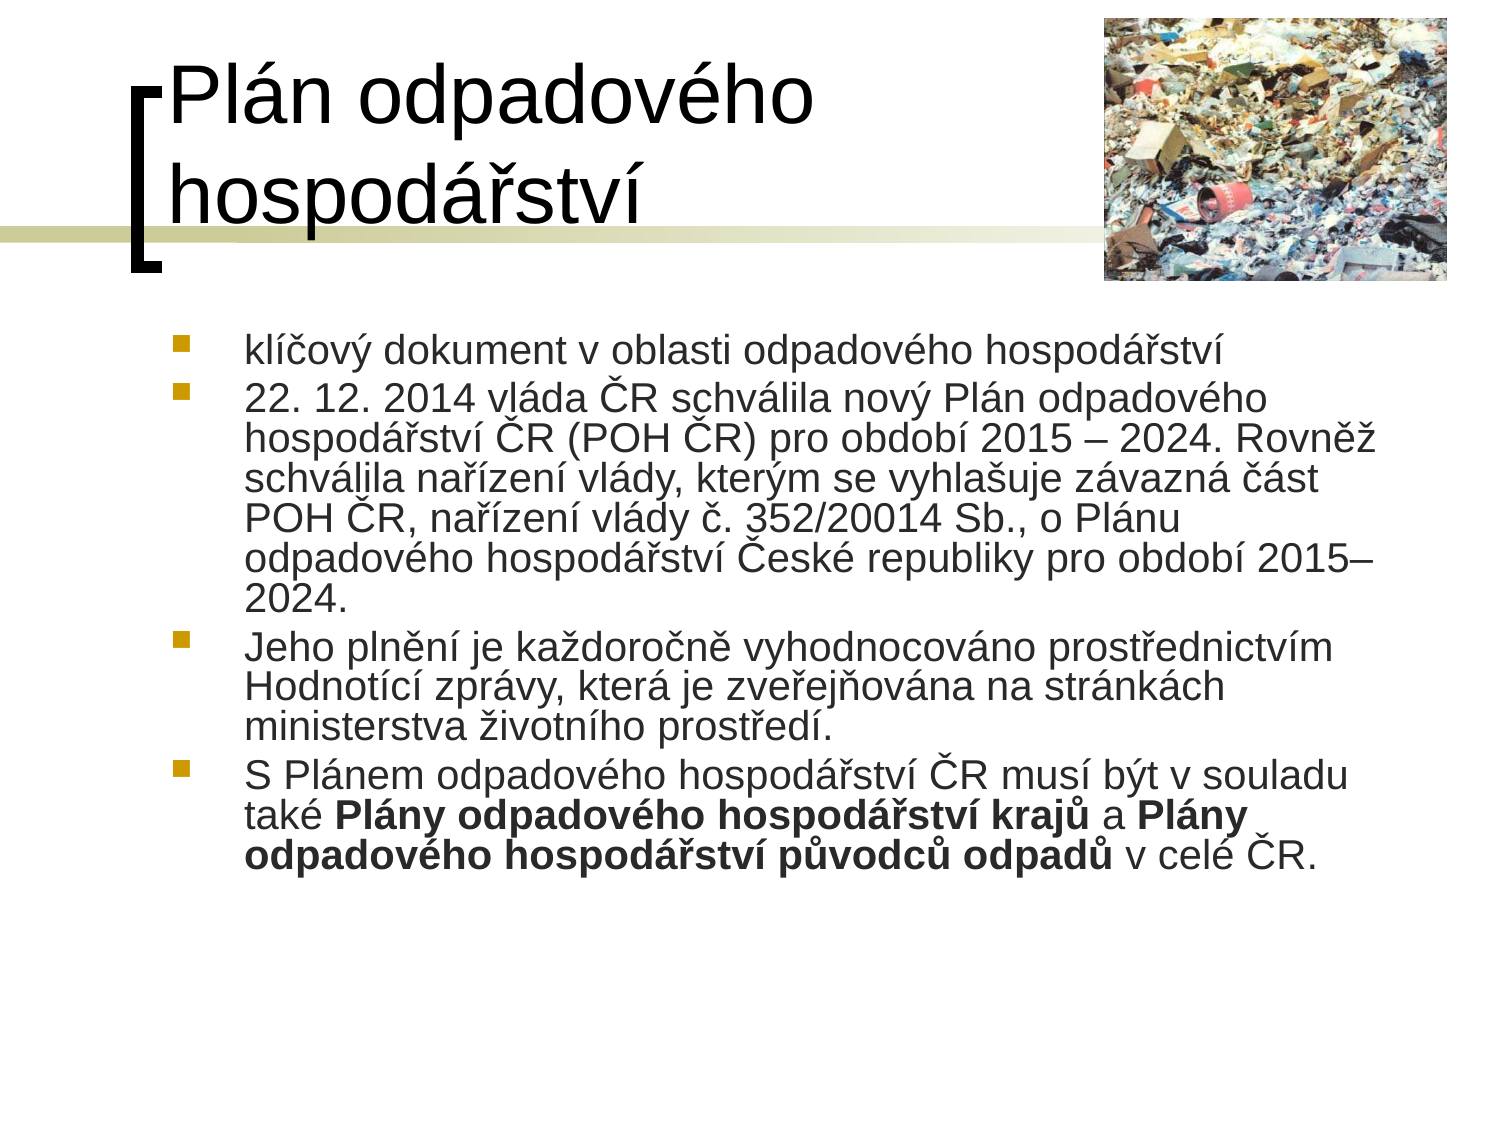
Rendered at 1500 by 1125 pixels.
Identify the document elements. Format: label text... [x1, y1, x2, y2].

title Plán odpadového hospodářství [152, 15, 1328, 248]
picture [1104, 18, 1448, 281]
list klíčový dokument v oblasti odpadového hospodářství 22. 12. 2014 vláda ČR schválila nový Plán odpadového hospodářství ČR (POH ČR) pro období 2015 – 2024. Rovněž schválila nařízení vlády, kterým se vyhlašuje závazná část POH ČR, nařízení vlády č. 352/20014 Sb., o Plánu odpadového hospodářství České republiky pro období 2015–2024. Jeho plnění je každoročně vyhodnocováno prostřednictvím Hodnotící zprávy, která je zveřejňována na stránkách ministerstva životního prostředí. S Plánem odpadového hospodářství ČR musí být v souladu také Plány odpadového hospodářství krajů a Plány odpadového hospodářství původců odpadů v celé ČR. [155, 324, 1413, 1000]
